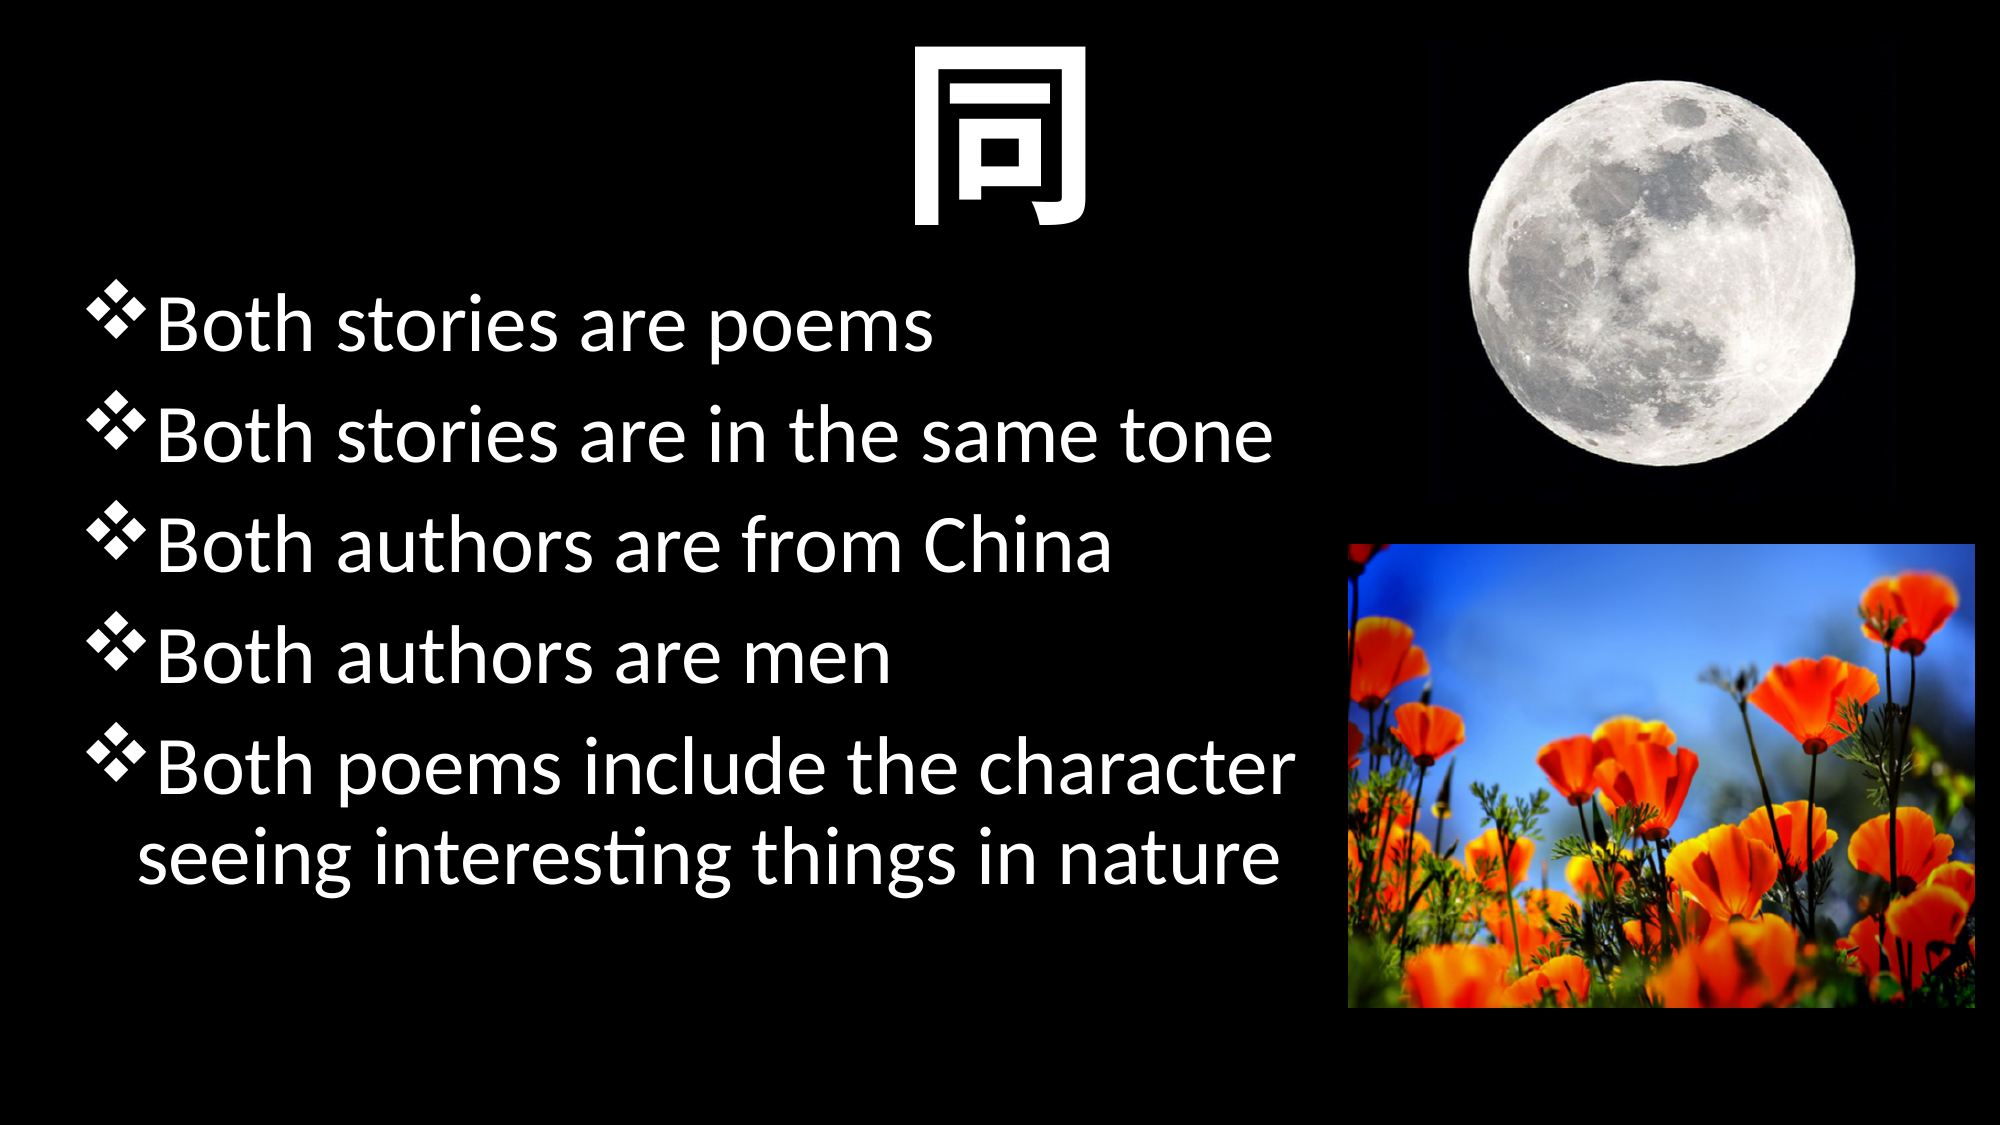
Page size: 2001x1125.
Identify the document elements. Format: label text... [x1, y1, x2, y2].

subtitle Both stories are poems Both stories are in the same tone Both authors are from China Both authors are men Both poems include the character seeing interesting things in nature [64, 272, 1337, 1125]
title 同 [249, 0, 1750, 259]
picture [1348, 544, 1975, 1008]
picture [1428, 41, 1896, 503]
